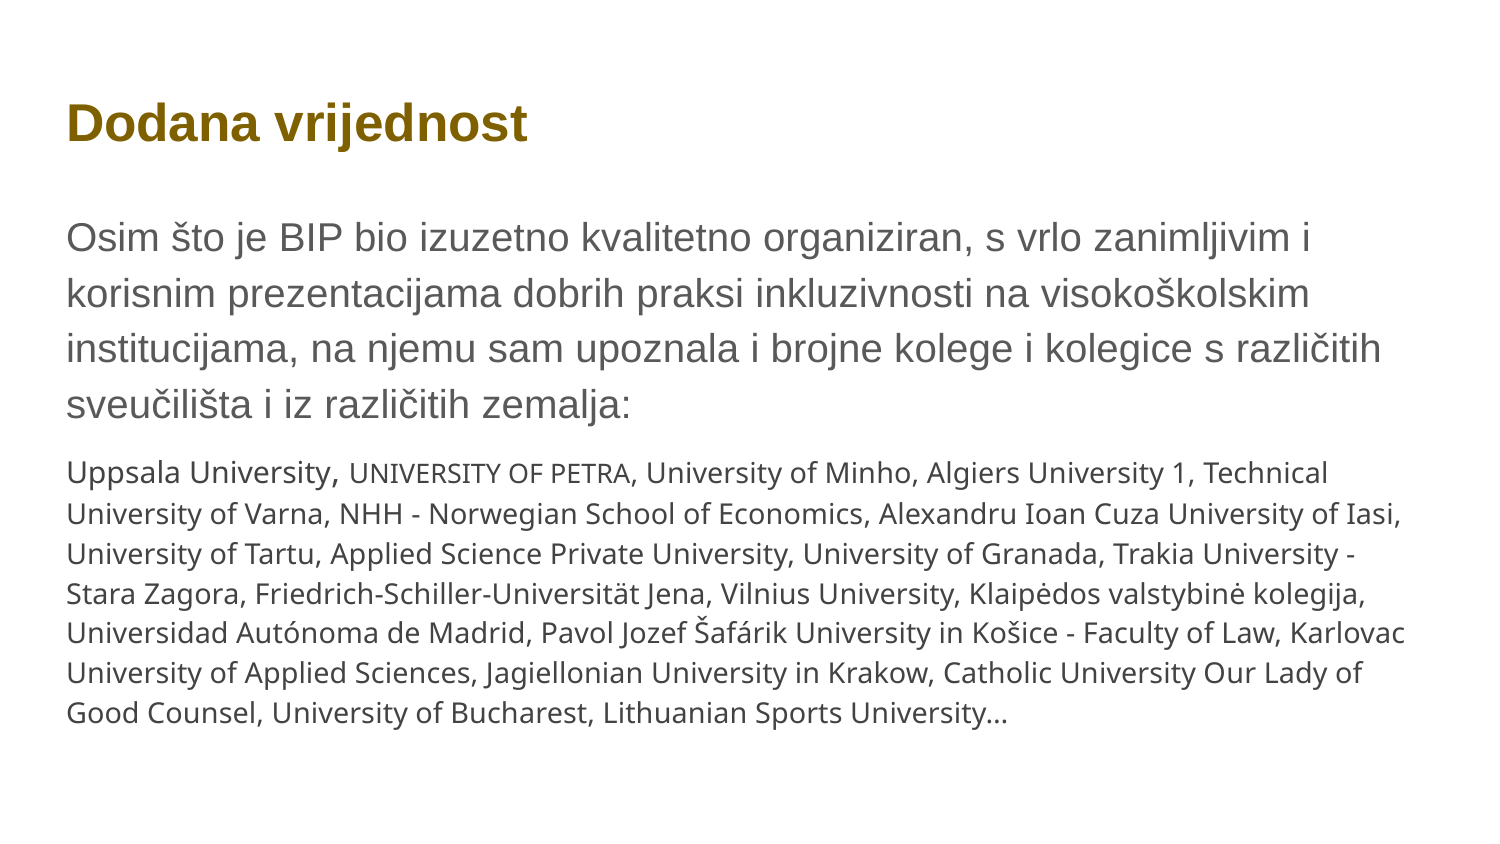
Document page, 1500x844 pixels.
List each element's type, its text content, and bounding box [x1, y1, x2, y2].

list Osim što je BIP bio izuzetno kvalitetno organiziran, s vrlo zanimljivim i korisnim prezentacijama dobrih praksi inkluzivnosti na visokoškolskim institucijama, na njemu sam upoznala i brojne kolege i kolegice s različitih sveučilišta i iz različitih zemalja: Uppsala University, UNIVERSITY OF PETRA, University of Minho, Algiers University 1, Technical University of Varna, NHH - Norwegian School of Economics, Alexandru Ioan Cuza University of Iasi, University of Tartu, Applied Science Private University, University of Granada, Trakia University - Stara Zagora, Friedrich-Schiller-Universität Jena, Vilnius University, Klaipėdos valstybinė kolegija, Universidad Autónoma de Madrid, Pavol Jozef Šafárik University in Košice - Faculty of Law, Karlovac University of Applied Sciences, Jagiellonian University in Krakow, Catholic University Our Lady of Good Counsel, University of Bucharest, Lithuanian Sports University… [51, 189, 1449, 750]
title Dodana vrijednost [51, 72, 1449, 167]
